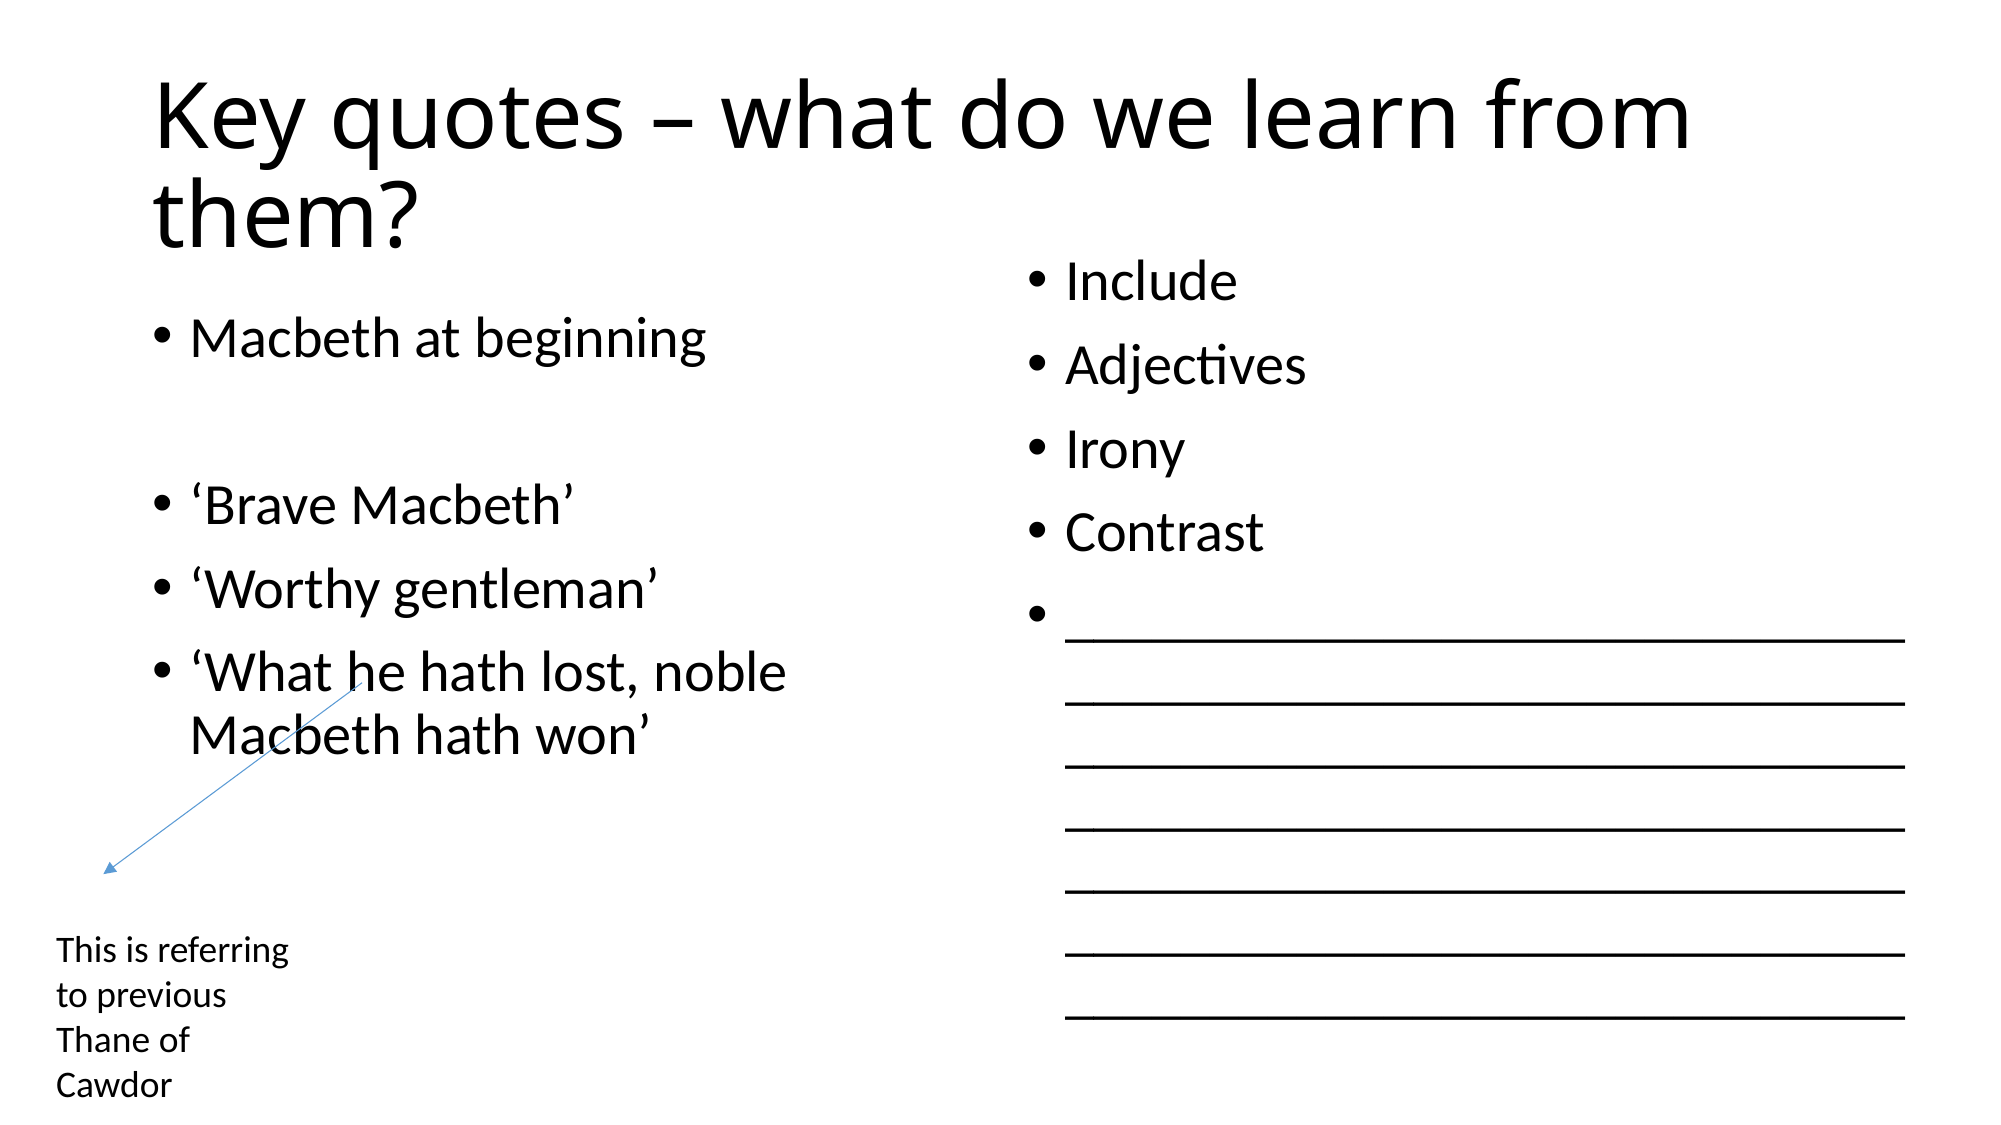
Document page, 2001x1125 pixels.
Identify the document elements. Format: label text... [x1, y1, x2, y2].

text_box This is referring to previous Thane of Cawdor [41, 918, 316, 1113]
list Include Adjectives Irony Contrast ___________________________________________________________________________________________________________________________________________________________________________________________________________ [1012, 243, 1945, 1089]
title Key quotes – what do we learn from them? [137, 59, 1863, 278]
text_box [103, 682, 363, 875]
list Macbeth at beginning ‘Brave Macbeth’ ‘Worthy gentleman’ ‘What he hath lost, noble Macbeth hath won’ [137, 299, 988, 1014]
